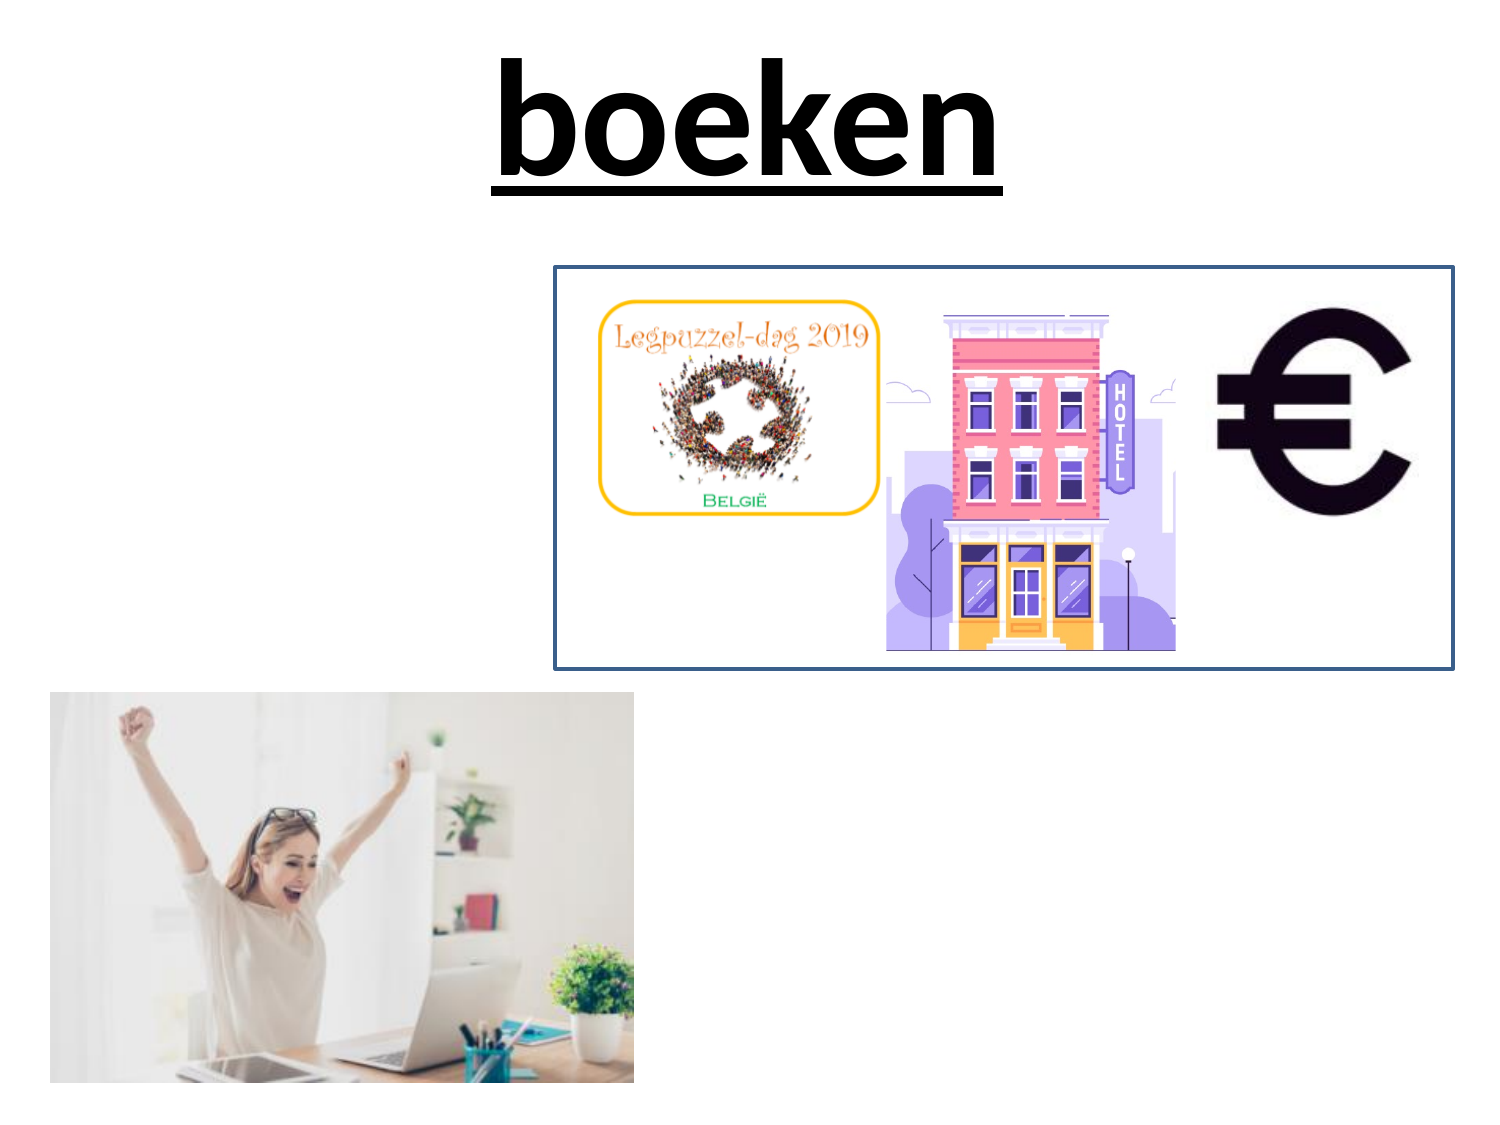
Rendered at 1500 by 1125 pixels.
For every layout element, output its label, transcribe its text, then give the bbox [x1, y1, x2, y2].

text_box boeken [0, 1, 1498, 216]
picture [49, 692, 634, 1083]
text_box [553, 265, 1455, 671]
picture [1204, 301, 1419, 520]
picture [590, 292, 1176, 661]
